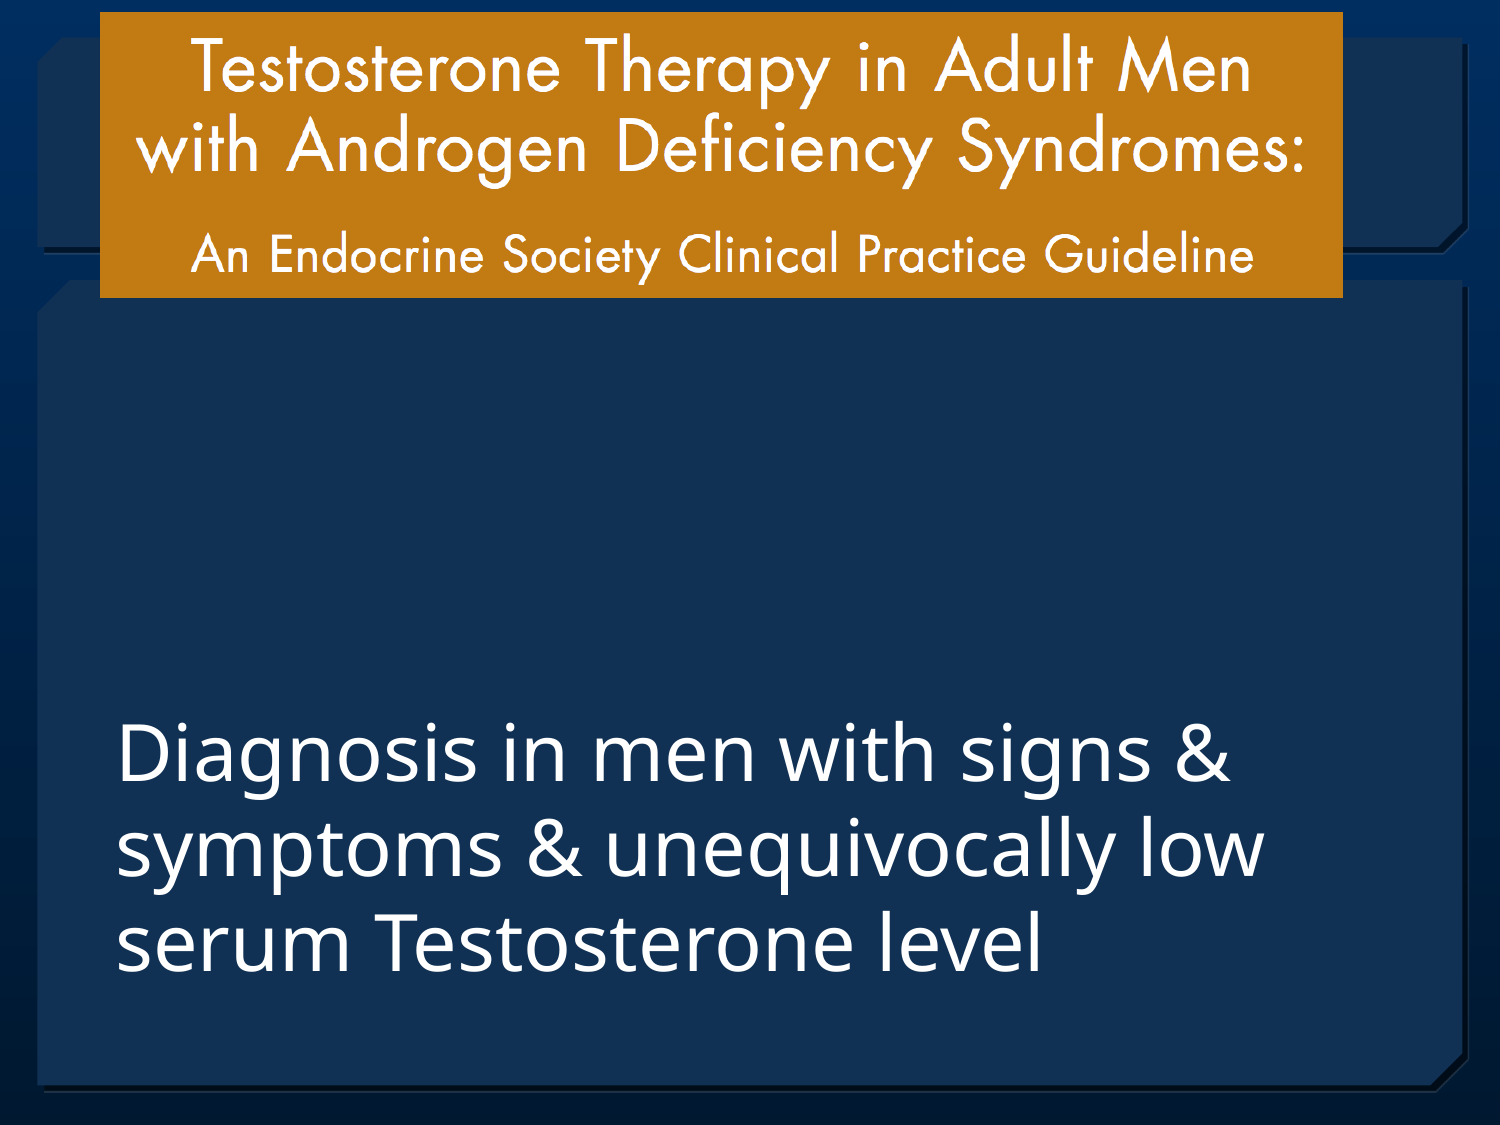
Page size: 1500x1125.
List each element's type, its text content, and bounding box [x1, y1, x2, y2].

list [99, 0, 1343, 299]
title Diagnosis in men with signs & symptoms & unequivocally low serum Testosterone level [100, 366, 1343, 996]
